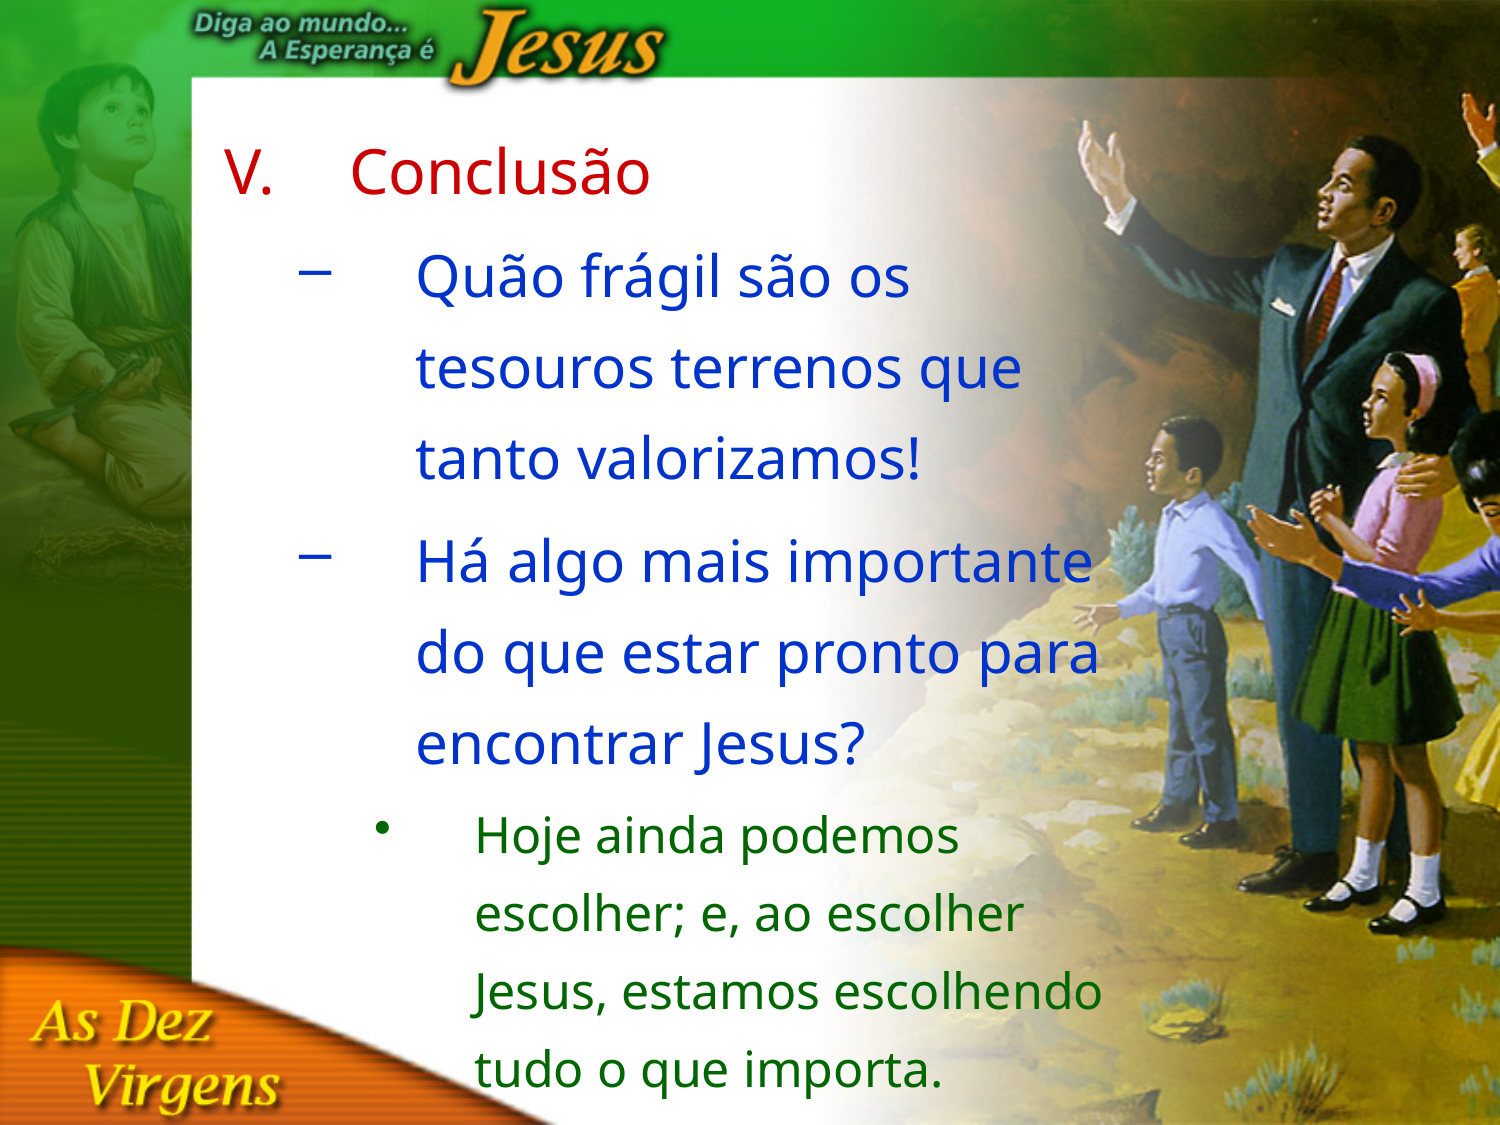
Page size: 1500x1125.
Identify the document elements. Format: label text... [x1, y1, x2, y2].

list Conclusão Quão frágil são os tesouros terrenos que tanto valorizamos! Há algo mais importante do que estar pronto para encontrar Jesus? Hoje ainda podemos escolher; e, ao escolher Jesus, estamos escolhendo tudo o que importa. [209, 101, 218, 1094]
picture [0, 0, 1500, 1125]
